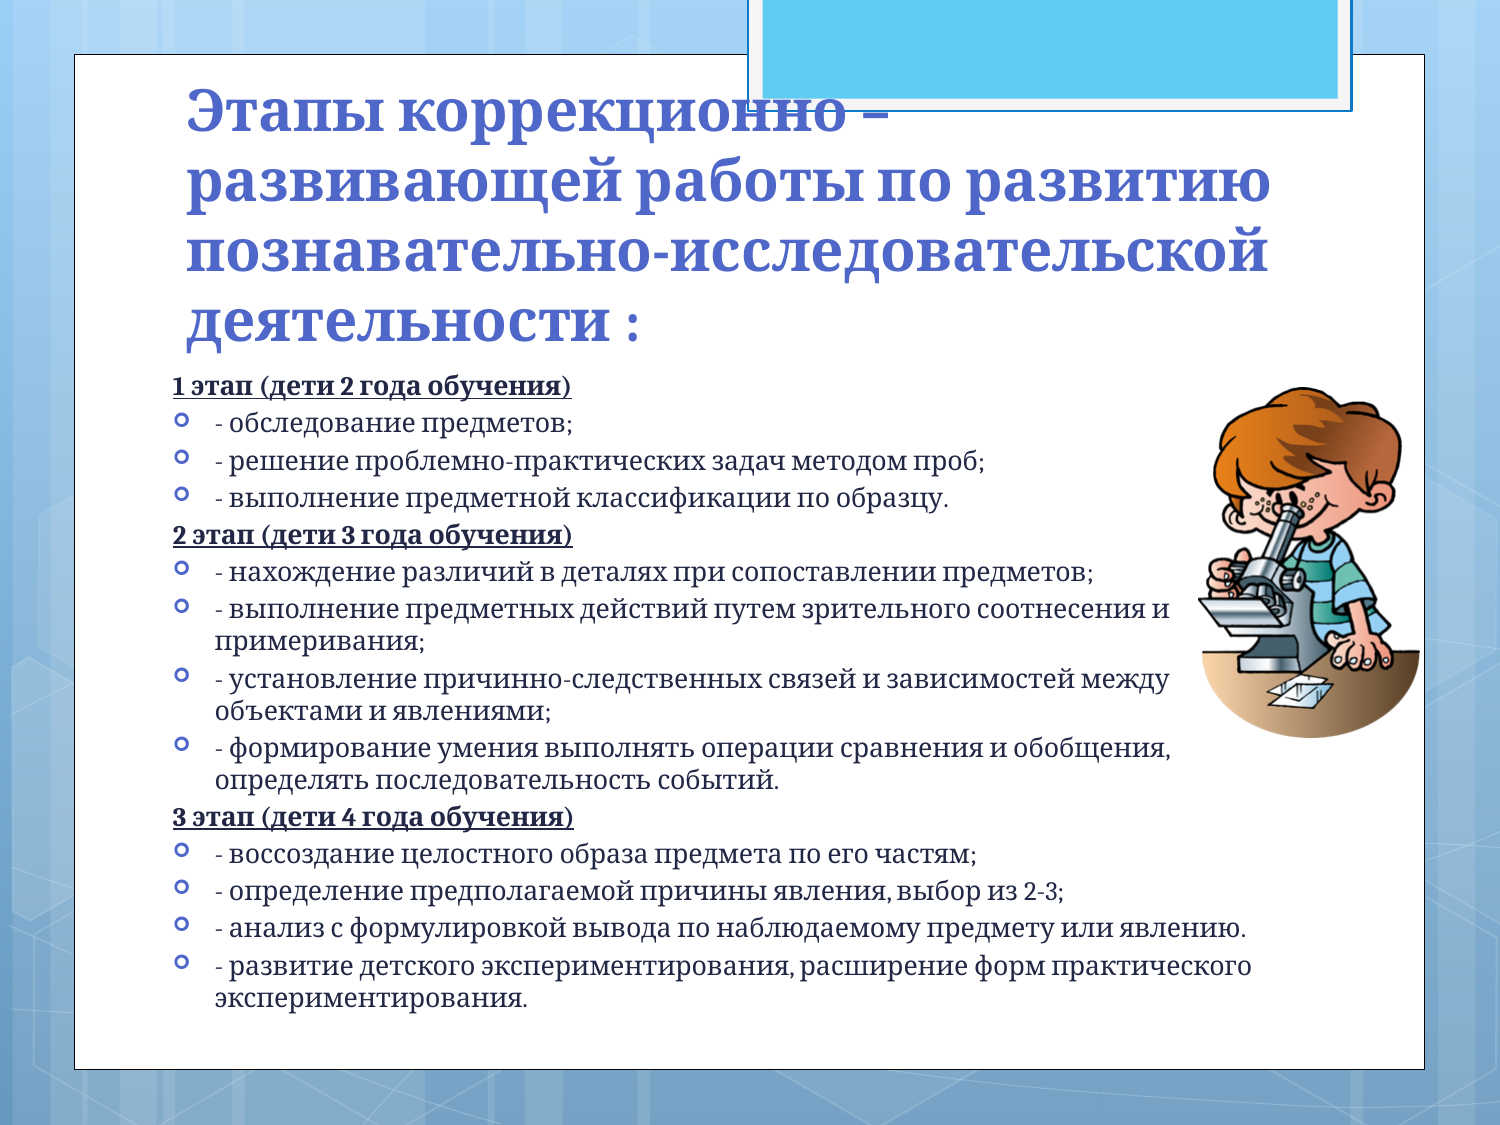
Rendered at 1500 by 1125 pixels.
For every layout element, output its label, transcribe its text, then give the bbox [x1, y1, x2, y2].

list 1 этап (дети 2 года обучения) - обследование предметов; - решение проблемно-практических задач методом проб; - выполнение предметной классификации по образцу. 2 этап (дети 3 года обучения) - нахождение различий в деталях при сопоставлении предметов; - выполнение предметных действий путем зрительного соотнесения и примеривания; - установление причинно-следственных связей и зависимостей между объектами и явлениями; - формирование умения выполнять операции сравнения и обобщения, определять последовательность событий. 3 этап (дети 4 года обучения) - воссоздание целостного образа предмета по его частям; - определение предполагаемой причины явления, выбор из 2-3; - анализ с формулировкой вывода по наблюдаемому предмету или явлению. - развитие детского экспериментирования, расширение форм практического экспериментирования. [147, 361, 1283, 1047]
title Этапы коррекционно – развивающей работы по развитию познавательно-исследовательской деятельности : [171, 149, 1336, 361]
picture [1198, 387, 1421, 738]
